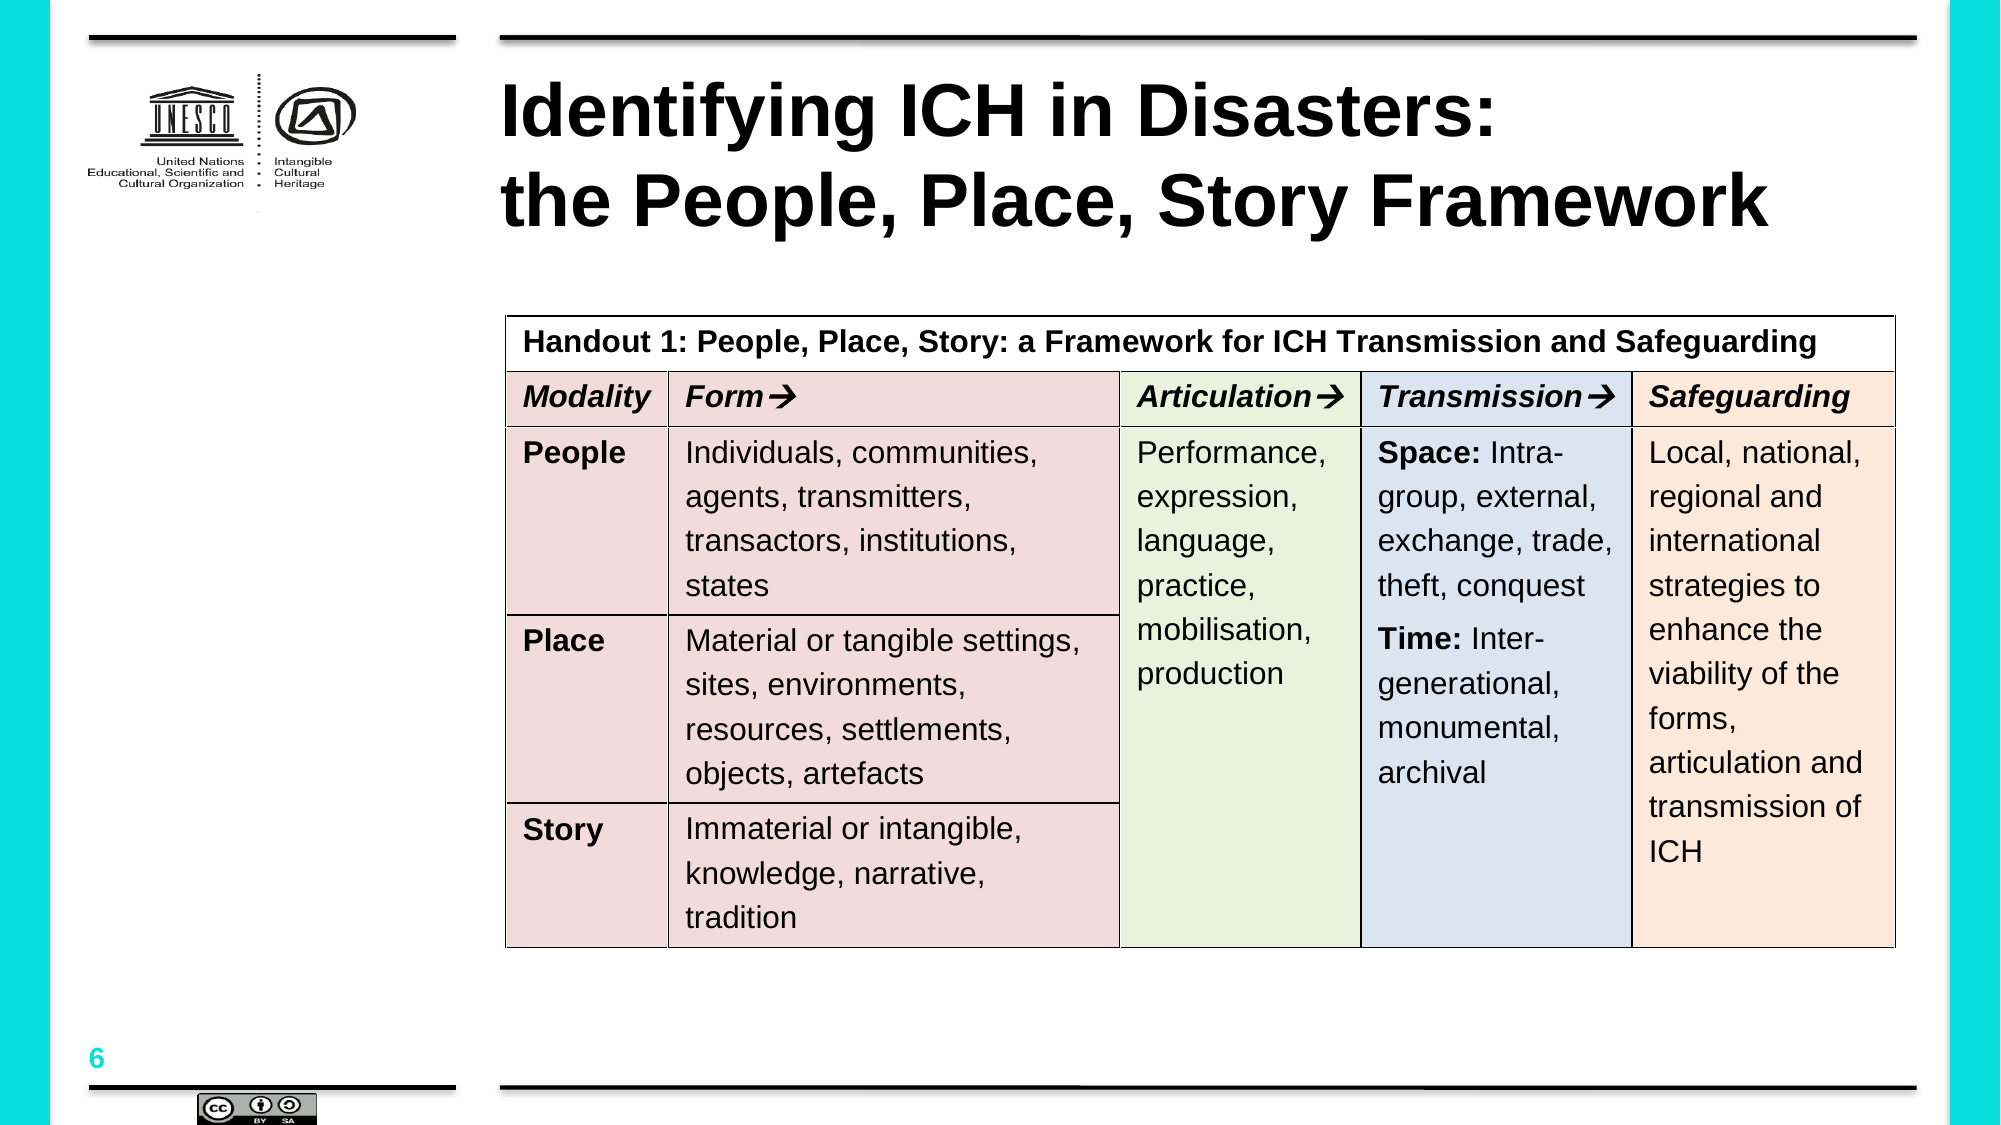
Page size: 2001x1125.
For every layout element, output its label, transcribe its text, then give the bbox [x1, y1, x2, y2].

picture [88, 74, 356, 213]
title Identifying ICH in Disasters: the People, Place, Story Framework [500, 61, 1828, 317]
picture [197, 1093, 317, 1125]
picture [504, 314, 1934, 1029]
